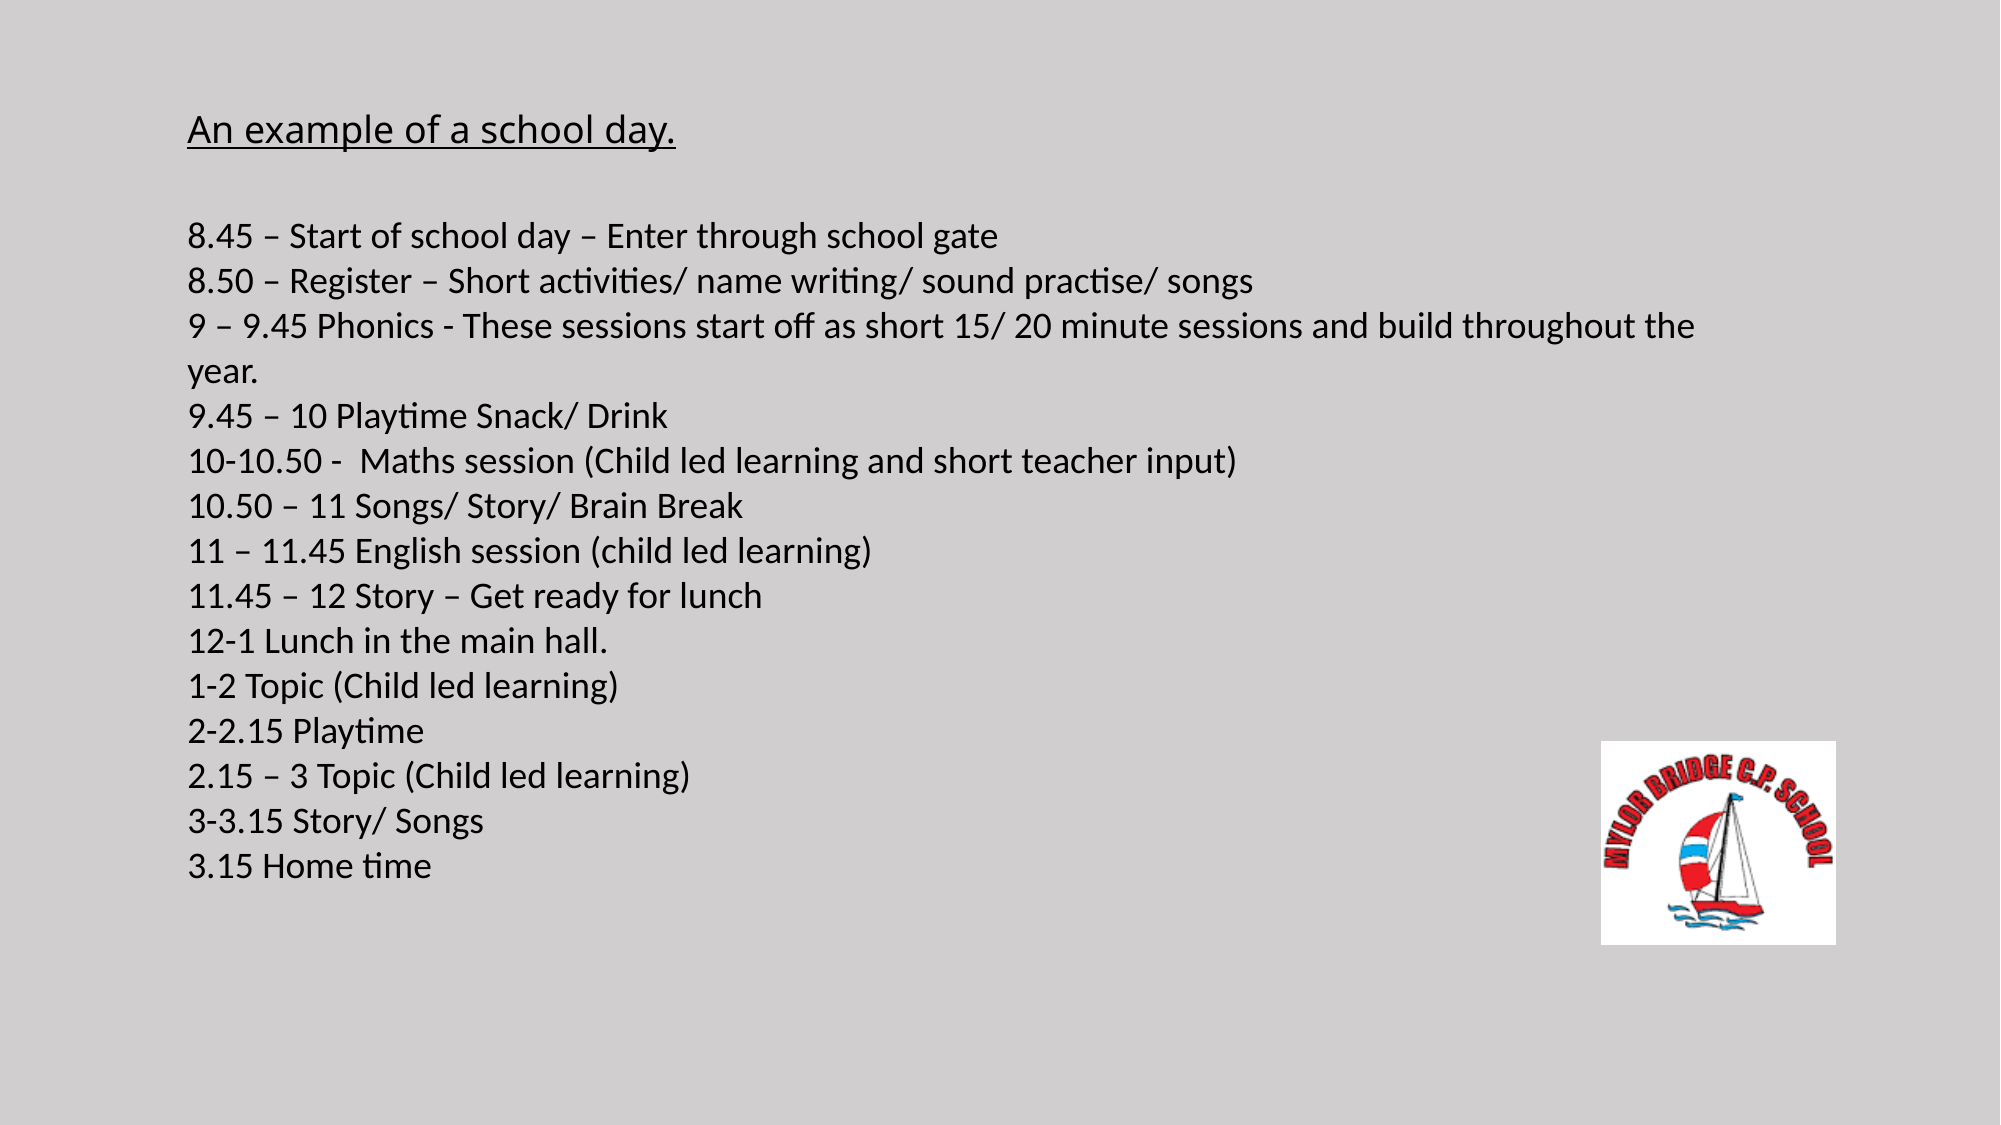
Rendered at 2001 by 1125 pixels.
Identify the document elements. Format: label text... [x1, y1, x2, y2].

picture [1601, 741, 1836, 945]
text_box An example of a school day. [172, 98, 1527, 159]
text_box 8.45 – Start of school day – Enter through school gate 8.50 – Register – Short activities/ name writing/ sound practise/ songs 9 – 9.45 Phonics - These sessions start off as short 15/ 20 minute sessions and build throughout the year. 9.45 – 10 Playtime Snack/ Drink 10-10.50 - Maths session (Child led learning and short teacher input) 10.50 – 11 Songs/ Story/ Brain Break 11 – 11.45 English session (child led learning) 11.45 – 12 Story – Get ready for lunch 12-1 Lunch in the main hall. 1-2 Topic (Child led learning) 2-2.15 Playtime 2.15 – 3 Topic (Child led learning) 3-3.15 Story/ Songs 3.15 Home time [172, 203, 1788, 894]
